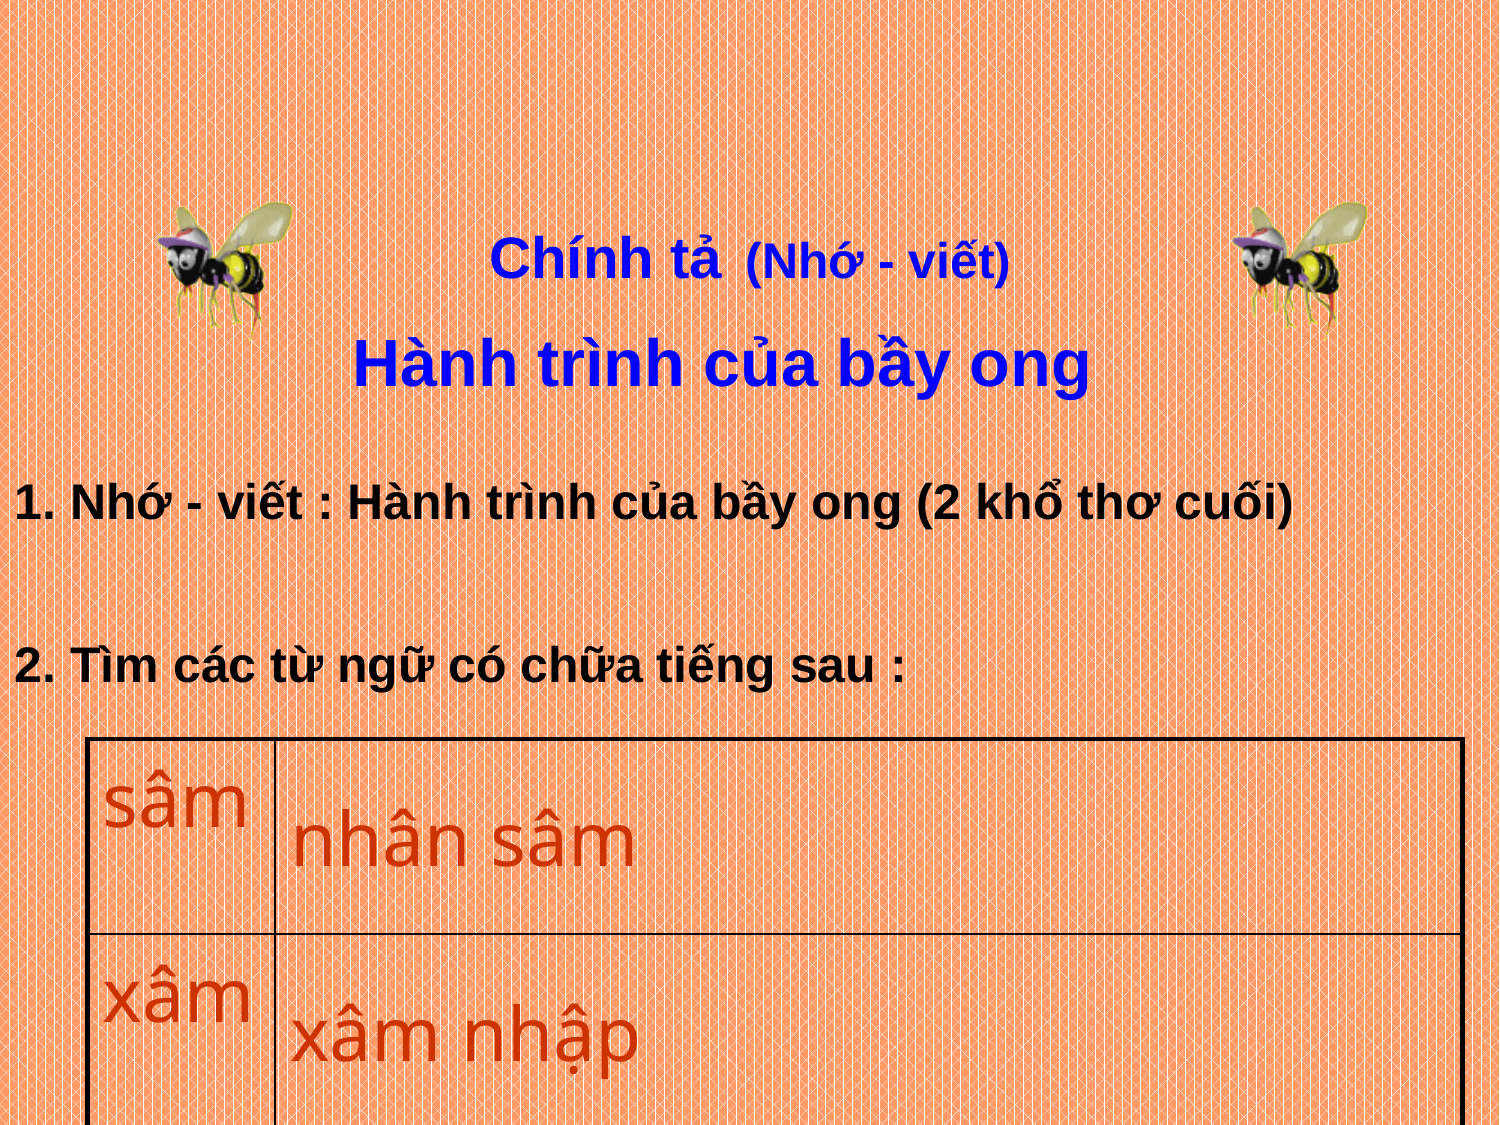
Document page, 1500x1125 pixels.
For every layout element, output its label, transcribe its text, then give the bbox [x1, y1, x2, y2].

table_cell xâm nhập [276, 935, 1460, 1125]
picture [112, 199, 338, 369]
picture [1187, 199, 1413, 369]
table_header nhân sâm [276, 741, 1460, 933]
text_box 1. Nhớ - viết : Hành trình của bầy ong (2 khổ thơ cuối) [0, 462, 1500, 538]
text_box Hành trình của bầy ong [337, 312, 1275, 408]
text_box Chính tả (Nhớ - viết) [237, 187, 1288, 303]
text_box 2. Tìm các từ ngữ có chữa tiếng sau : [0, 624, 1300, 700]
table_cell xâm [90, 935, 274, 1125]
table_header sâm [90, 741, 274, 933]
